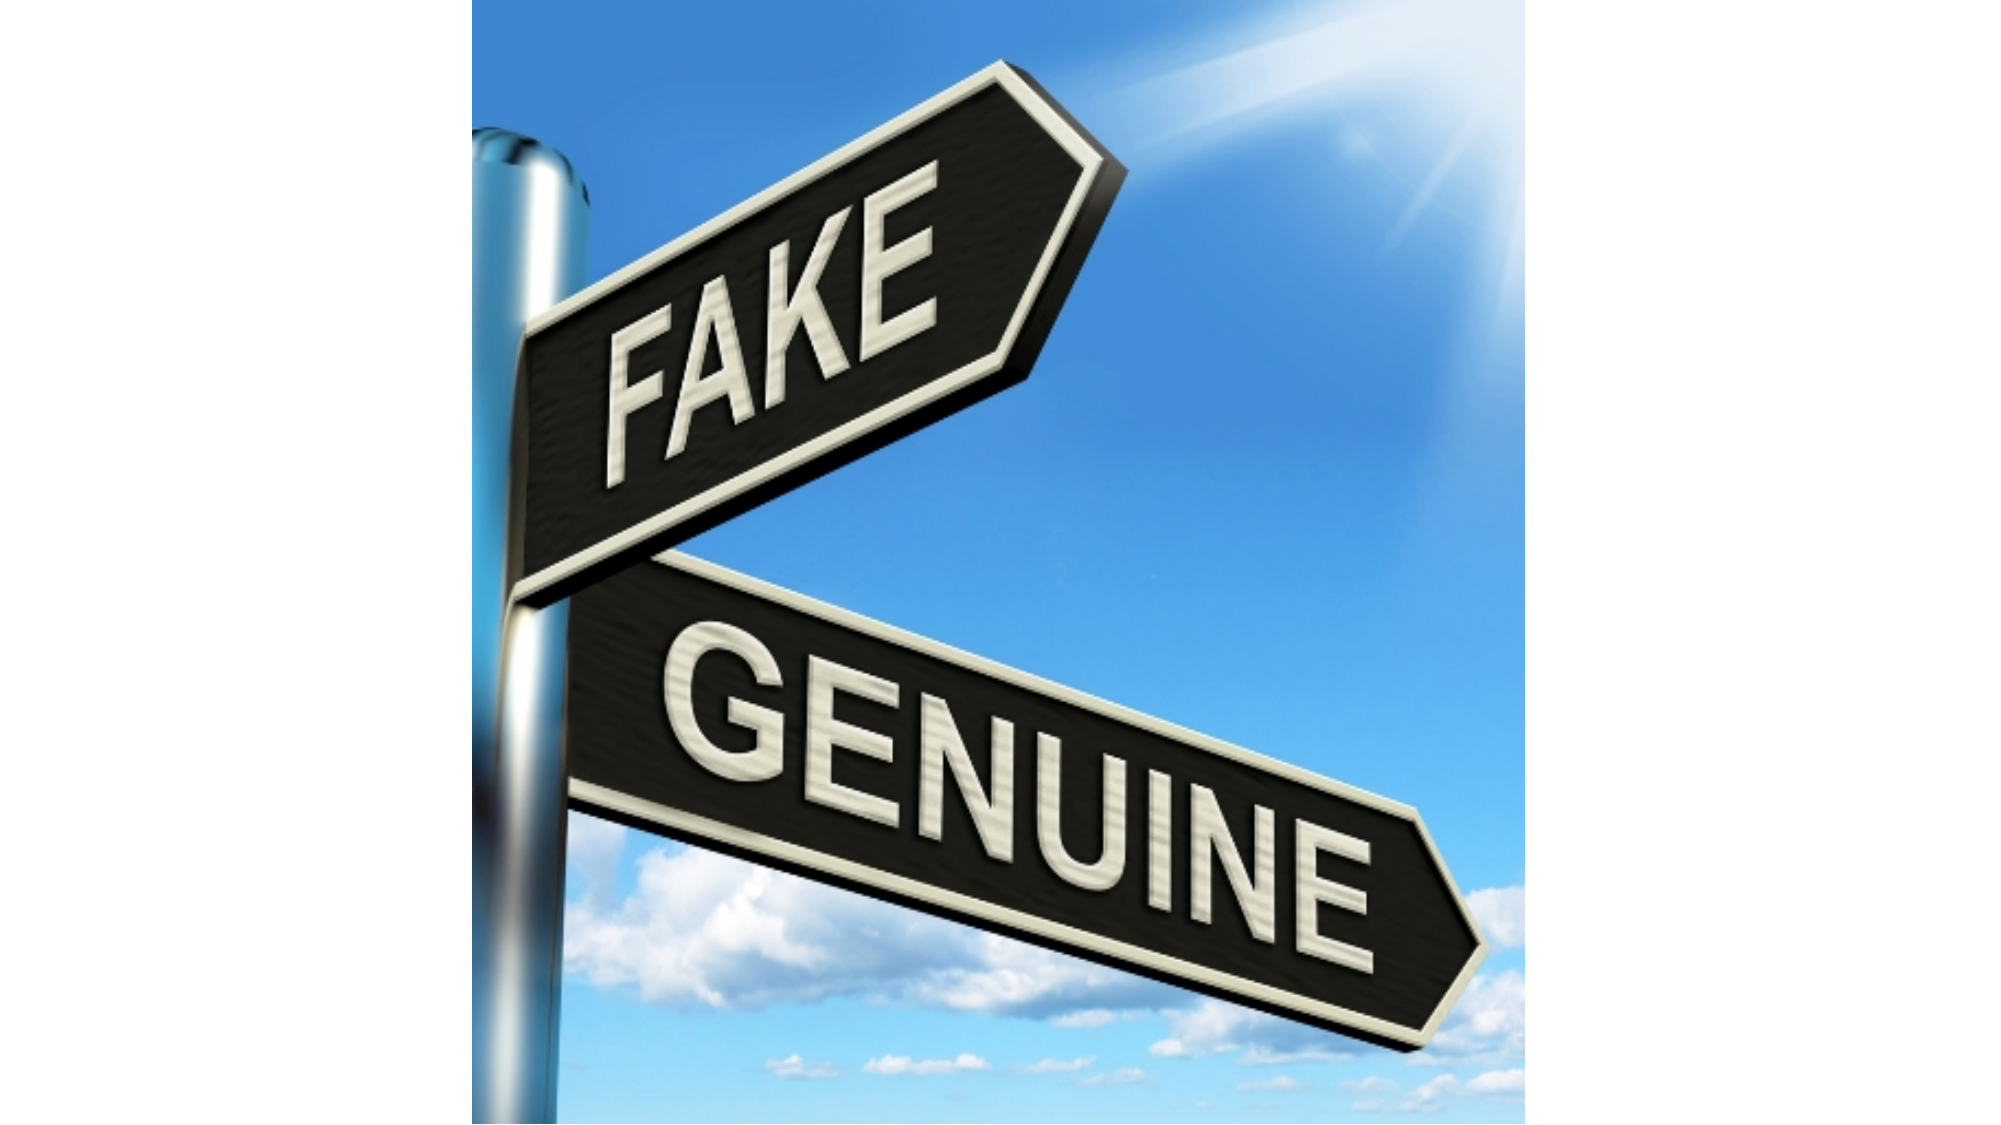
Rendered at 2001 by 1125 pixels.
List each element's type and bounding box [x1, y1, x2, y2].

picture [471, 0, 1526, 1125]
